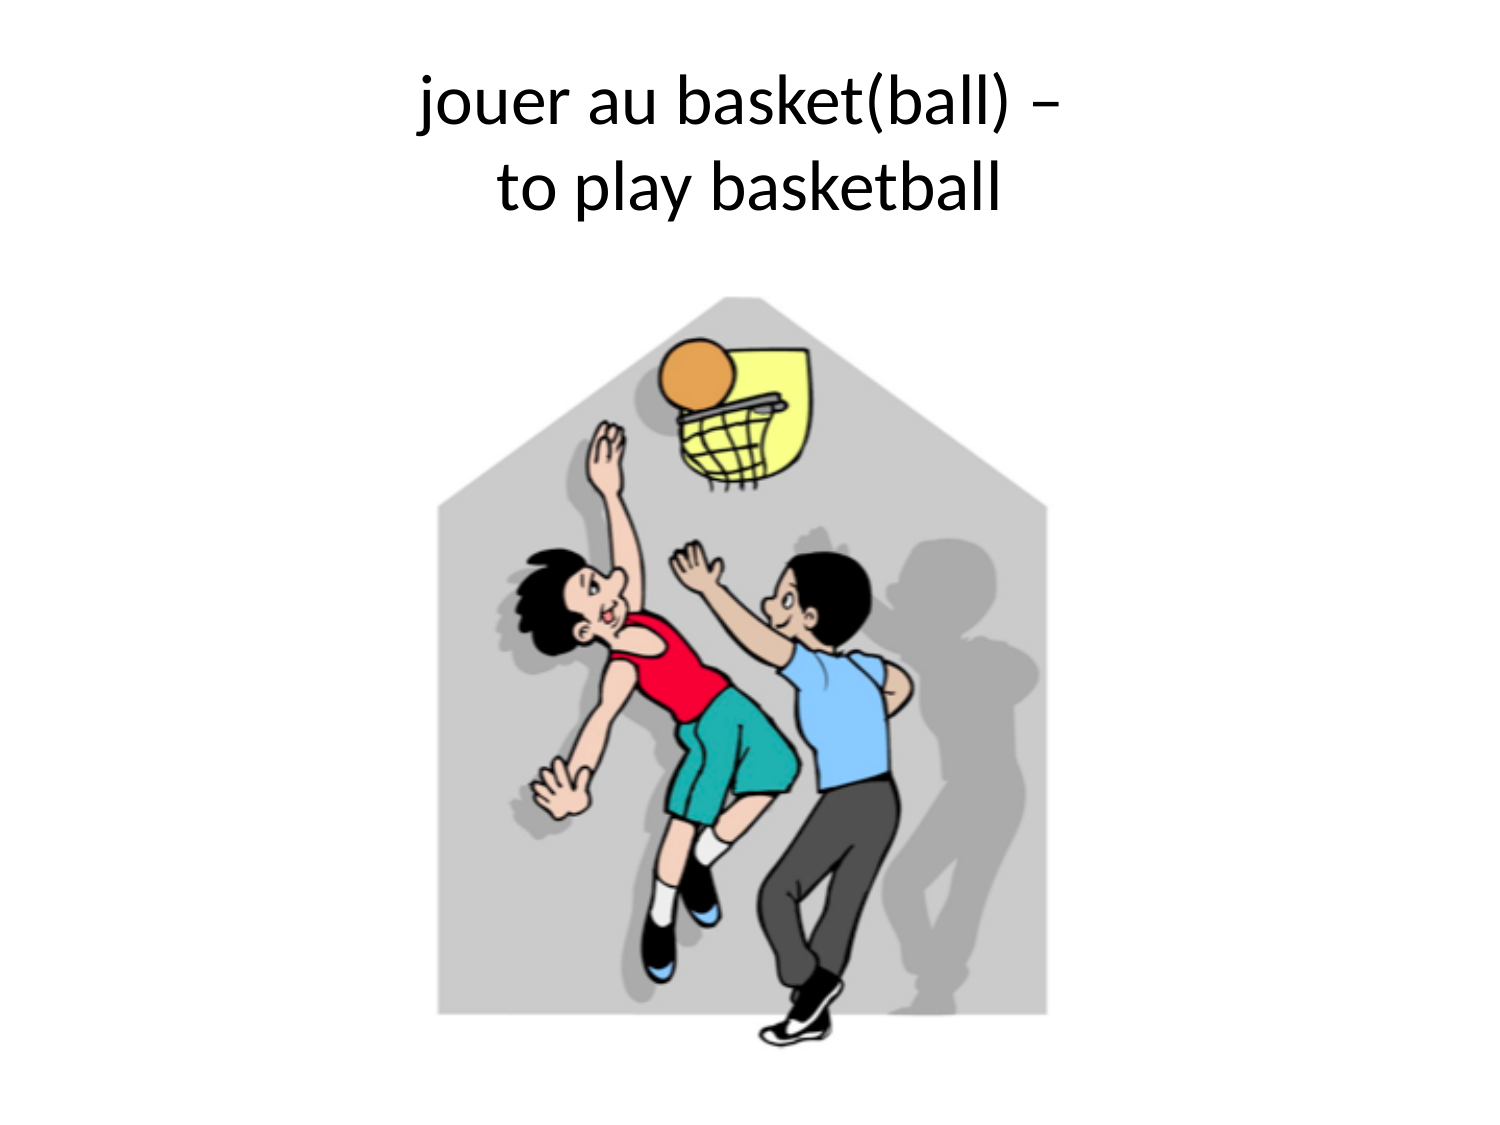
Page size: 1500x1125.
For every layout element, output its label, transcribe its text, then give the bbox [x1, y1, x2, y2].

picture [376, 289, 1124, 1078]
title jouer au basket(ball) – to play basketball [75, 45, 1425, 233]
